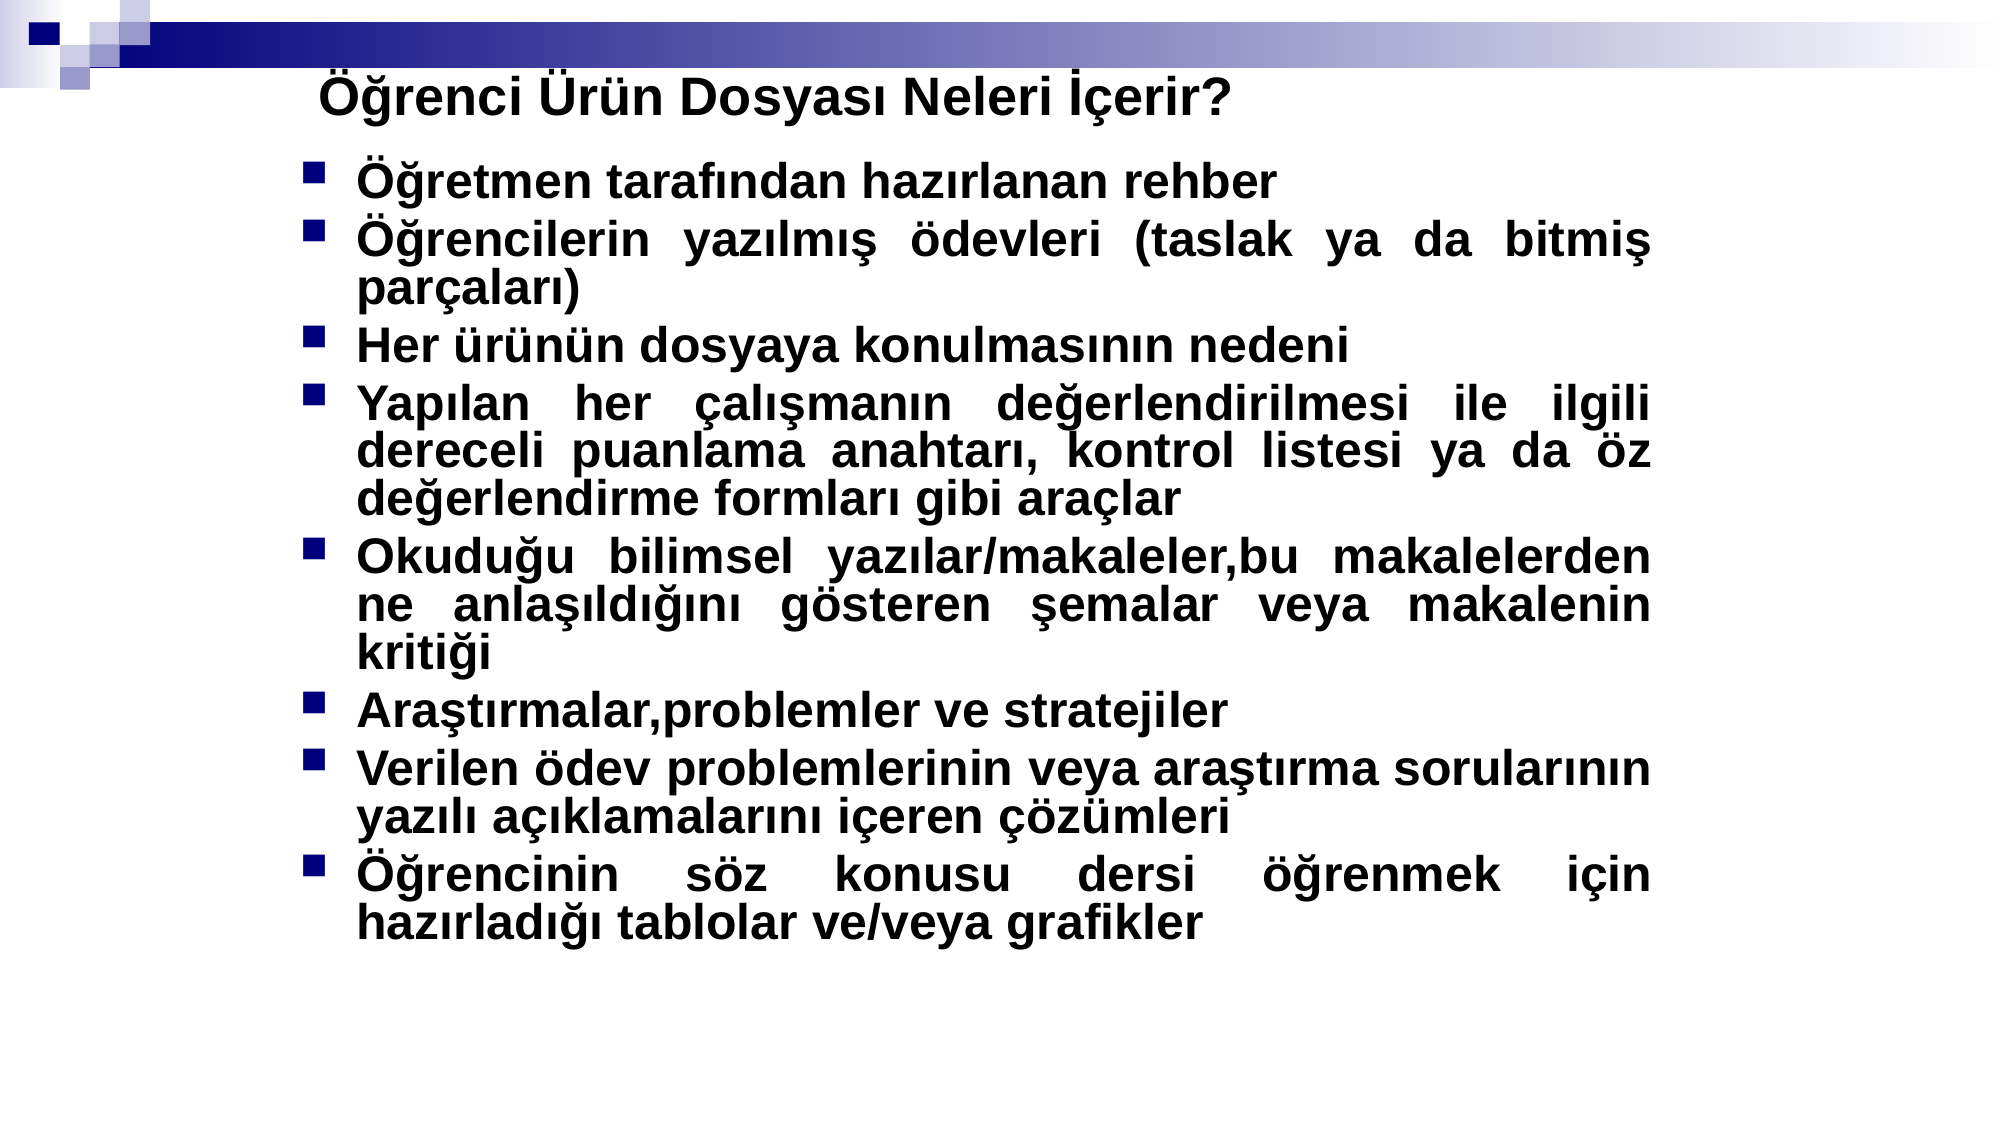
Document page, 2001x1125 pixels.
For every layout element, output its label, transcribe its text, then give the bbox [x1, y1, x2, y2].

title Öğrenci Ürün Dosyası Neleri İçerir? [303, 0, 1653, 152]
list Öğretmen tarafından hazırlanan rehber Öğrencilerin yazılmış ödevleri (taslak ya da bitmiş parçaları) Her ürünün dosyaya konulmasının nedeni Yapılan her çalışmanın değerlendirilmesi ile ilgili dereceli puanlama anahtarı, kontrol listesi ya da öz değerlendirme formları gibi araçlar Okuduğu bilimsel yazılar/makaleler,bu makalelerden ne anlaşıldığını gösteren şemalar veya makalenin kritiği Araştırmalar,problemler ve stratejiler Verilen ödev problemlerinin veya araştırma sorularının yazılı açıklamalarını içeren çözümleri Öğrencinin söz konusu dersi öğrenmek için hazırladığı tablolar ve/veya grafikler [285, 152, 1669, 1086]
